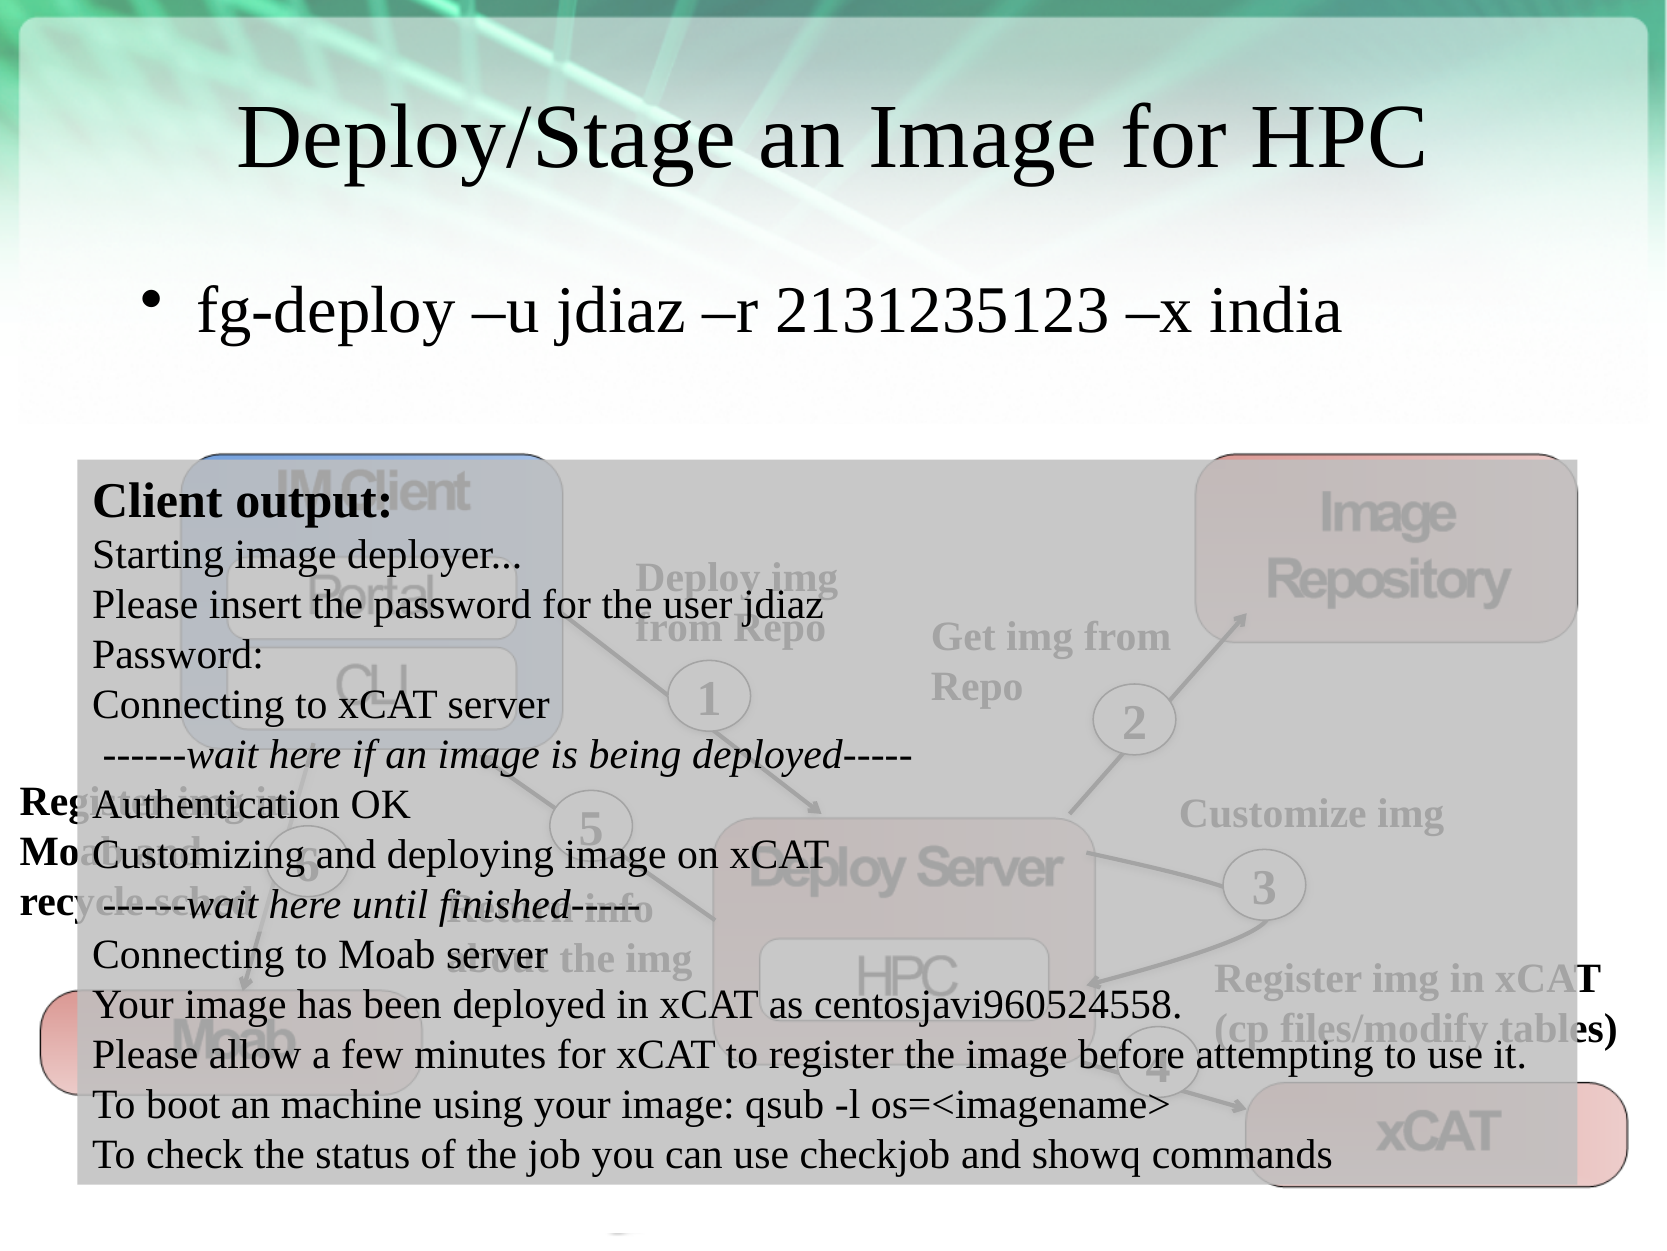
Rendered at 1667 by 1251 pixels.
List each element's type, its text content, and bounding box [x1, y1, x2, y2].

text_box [478, 754, 716, 921]
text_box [242, 742, 314, 992]
title Deploy/Stage an Image for HPC [125, 26, 1542, 236]
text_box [1081, 1061, 1247, 1110]
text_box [561, 612, 822, 815]
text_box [1069, 612, 1247, 815]
list fg-deploy –u jdiaz –r 2131235123 –x india [125, 258, 1542, 420]
picture [0, 0, 1667, 1250]
